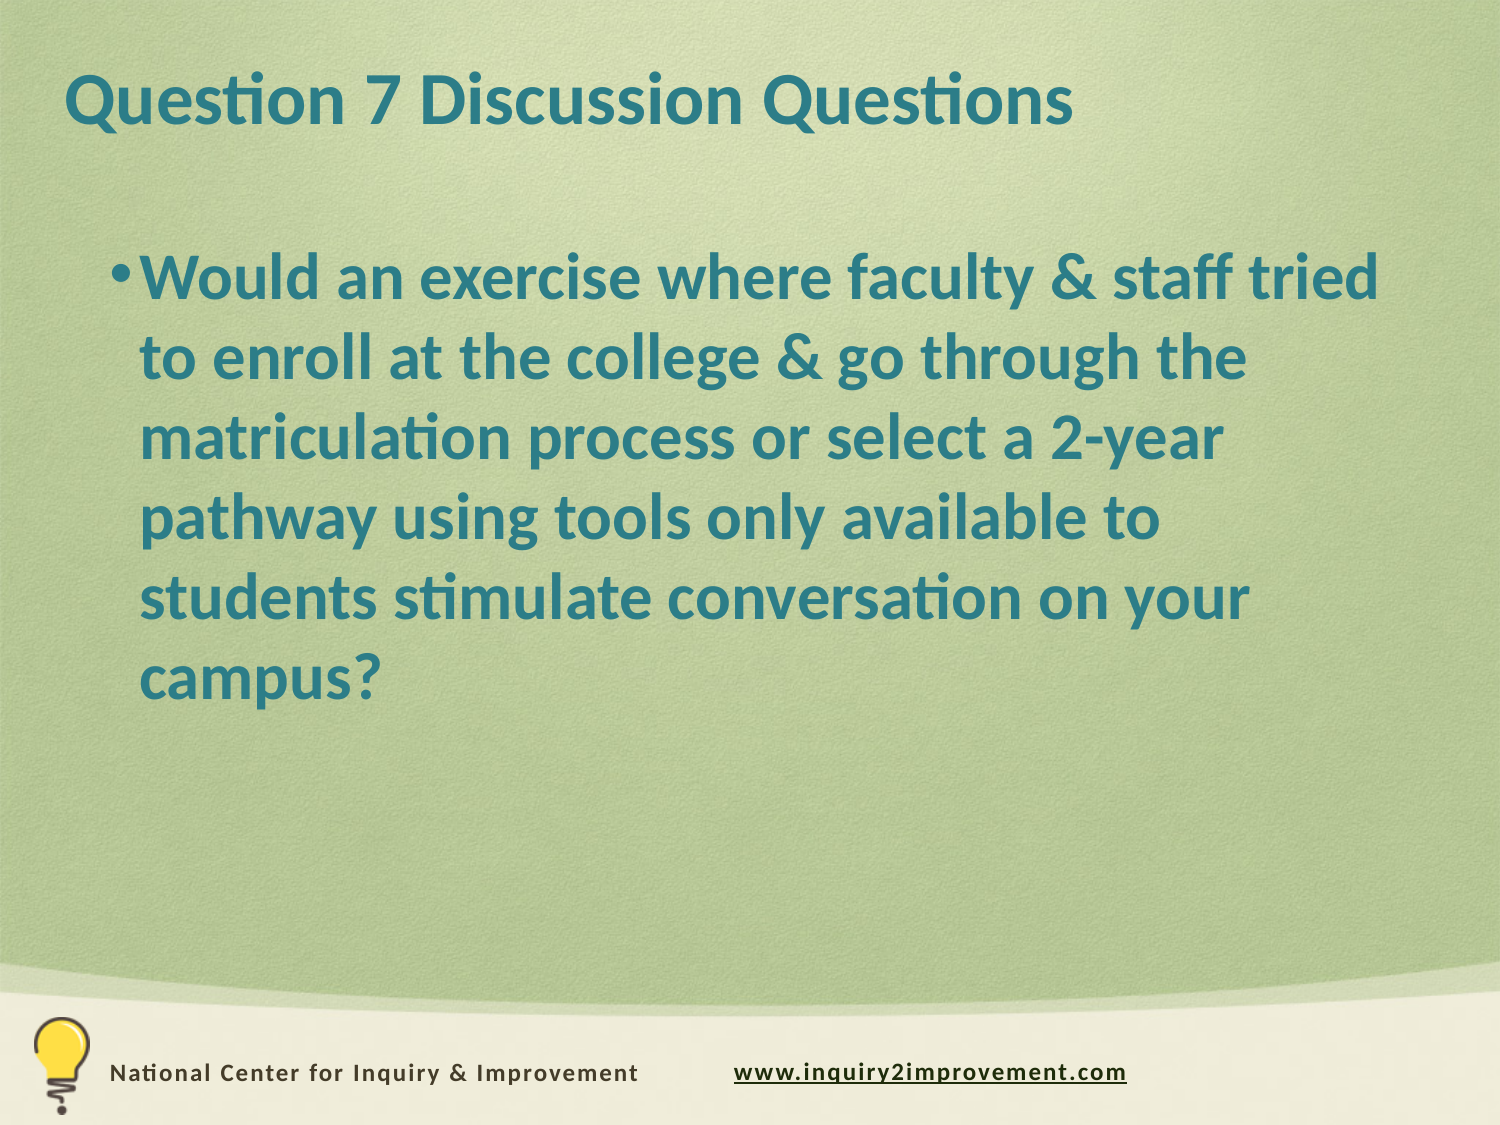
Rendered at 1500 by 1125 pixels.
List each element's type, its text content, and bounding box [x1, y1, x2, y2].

list Would an exercise where faculty & staff tried to enroll at the college & go through the matriculation process or select a 2-year pathway using tools only available to students stimulate conversation on your campus? [49, 224, 1425, 1010]
title Question 7 Discussion Questions [49, 15, 1443, 185]
footer [200, 1058, 1263, 1103]
picture [0, 0, 1500, 1125]
